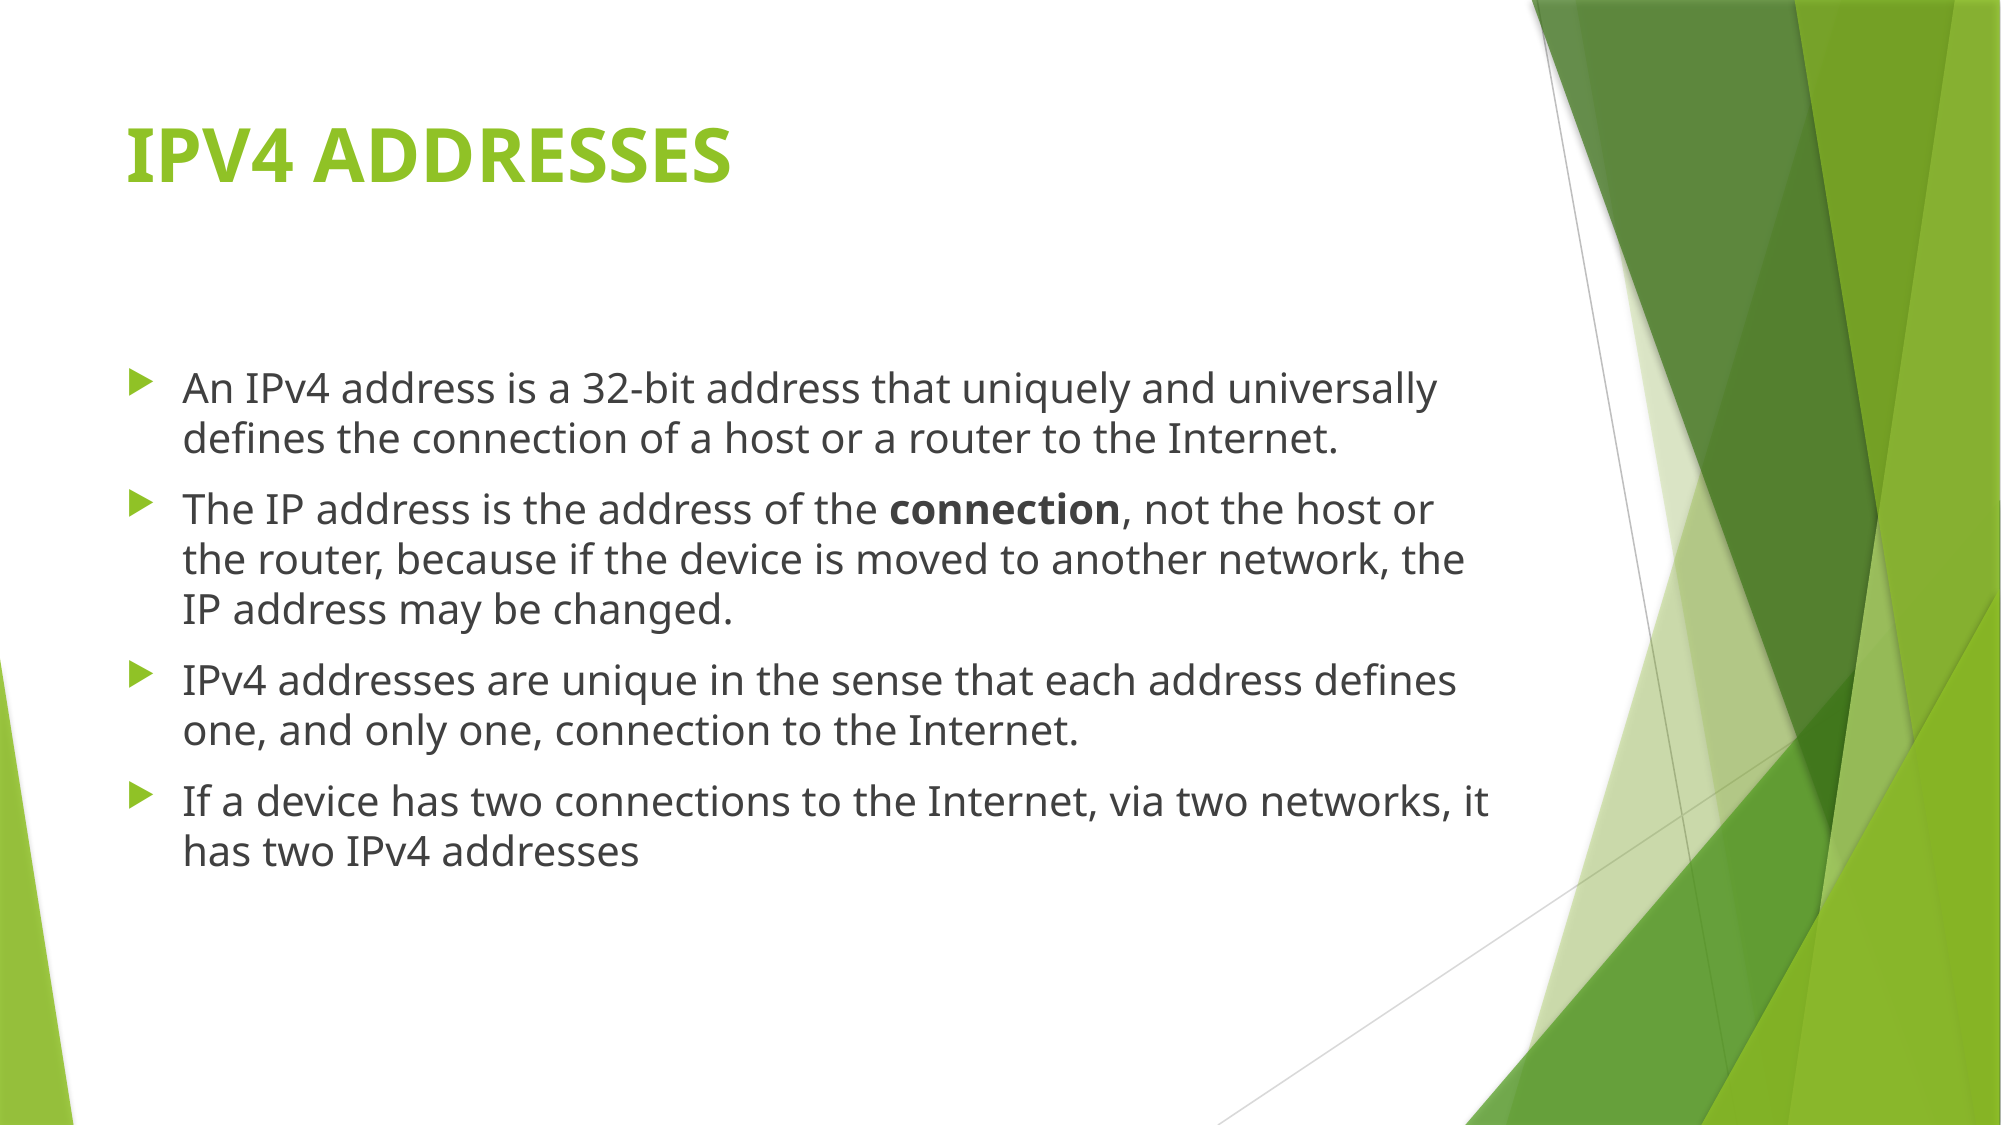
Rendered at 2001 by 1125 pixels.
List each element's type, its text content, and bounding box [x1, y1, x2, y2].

title IPV4 ADDRESSES [111, 99, 1522, 317]
list An IPv4 address is a 32-bit address that uniquely and universally defines the connection of a host or a router to the Internet. The IP address is the address of the connection, not the host or the router, because if the device is moved to another network, the IP address may be changed. IPv4 addresses are unique in the sense that each address defines one, and only one, connection to the Internet. If a device has two connections to the Internet, via two networks, it has two IPv4 addresses [111, 354, 1522, 992]
